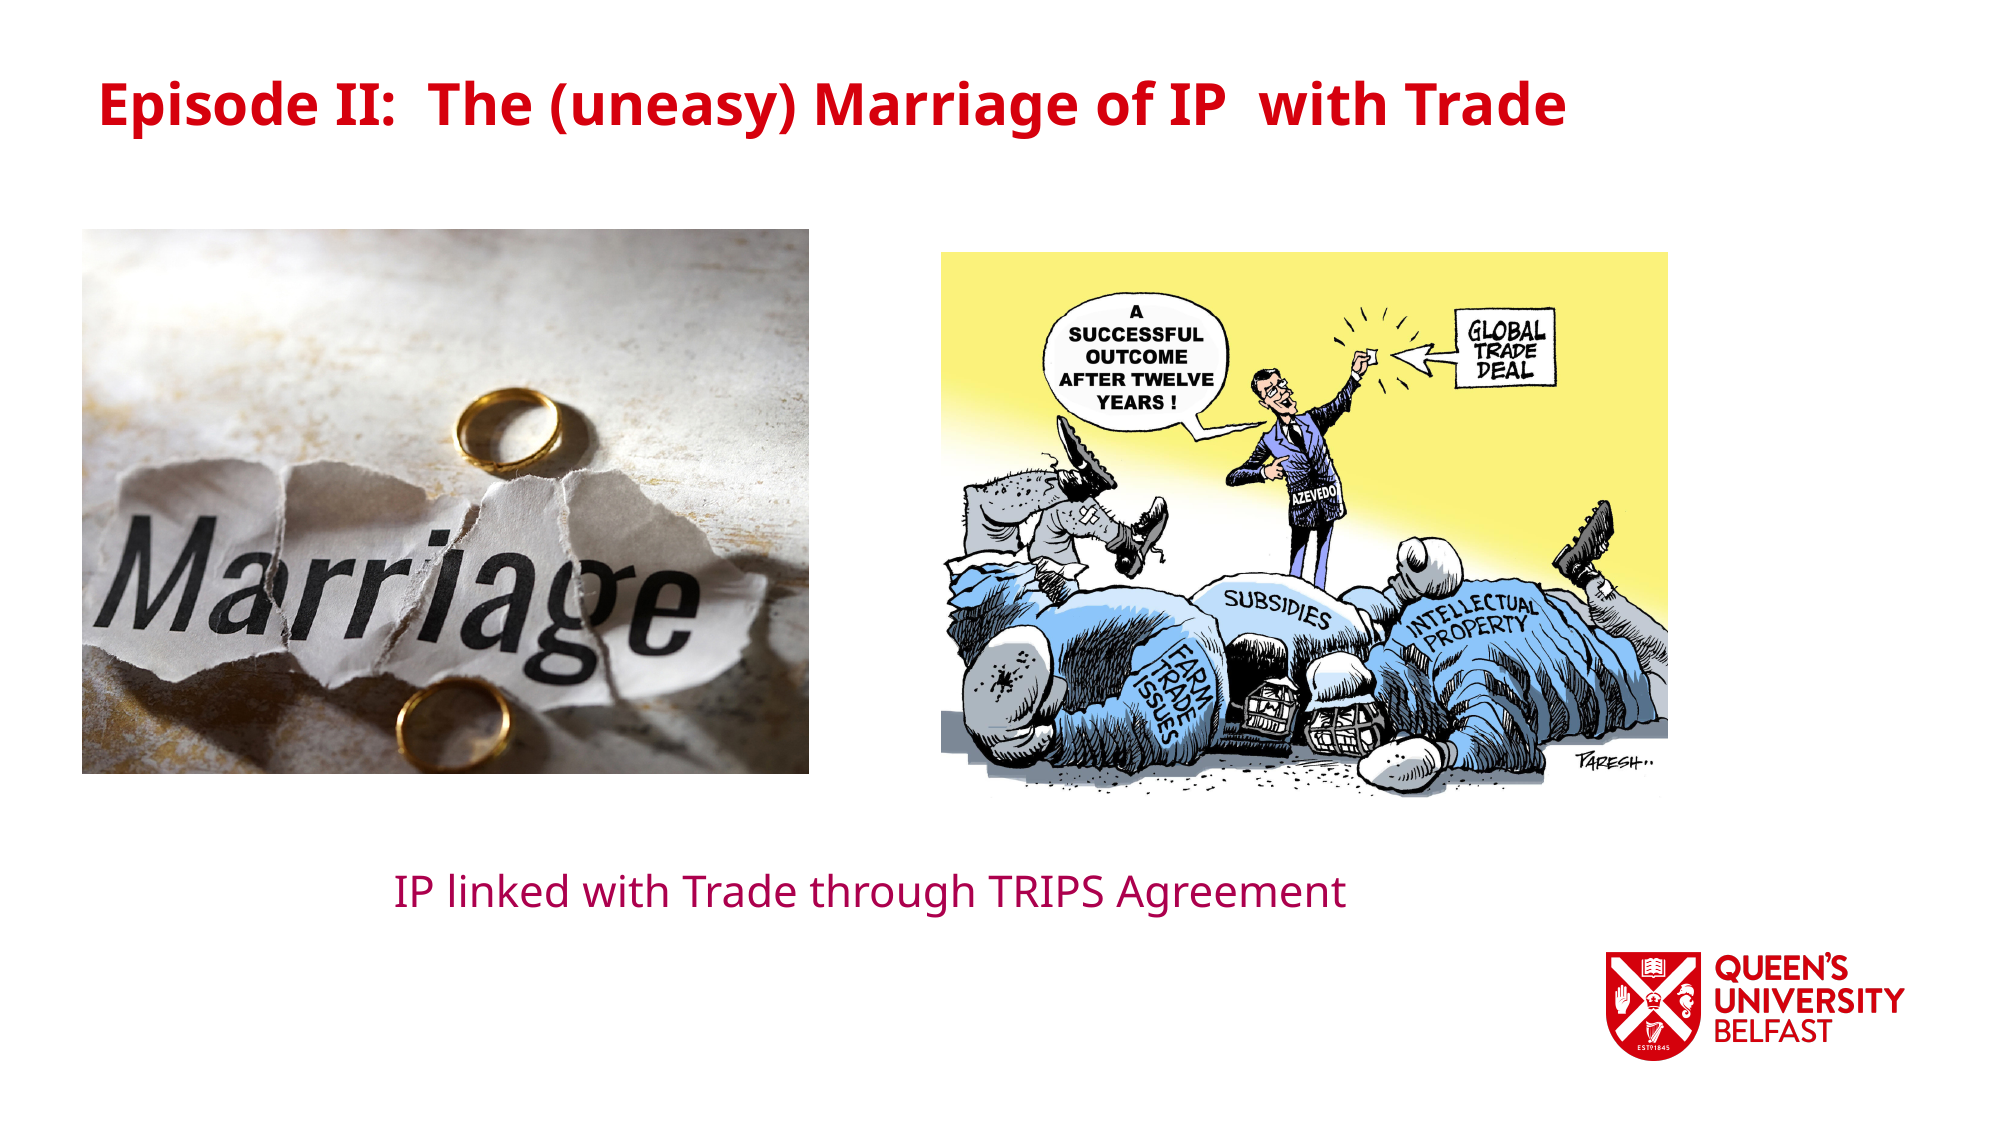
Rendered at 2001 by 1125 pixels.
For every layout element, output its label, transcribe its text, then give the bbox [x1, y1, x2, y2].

picture [1605, 948, 1906, 1065]
list IP linked with Trade through TRIPS Agreement [378, 856, 1539, 977]
picture [82, 229, 809, 774]
picture [941, 252, 1668, 798]
list Episode II: The (uneasy) Marriage of IP with Trade [82, 67, 1906, 232]
